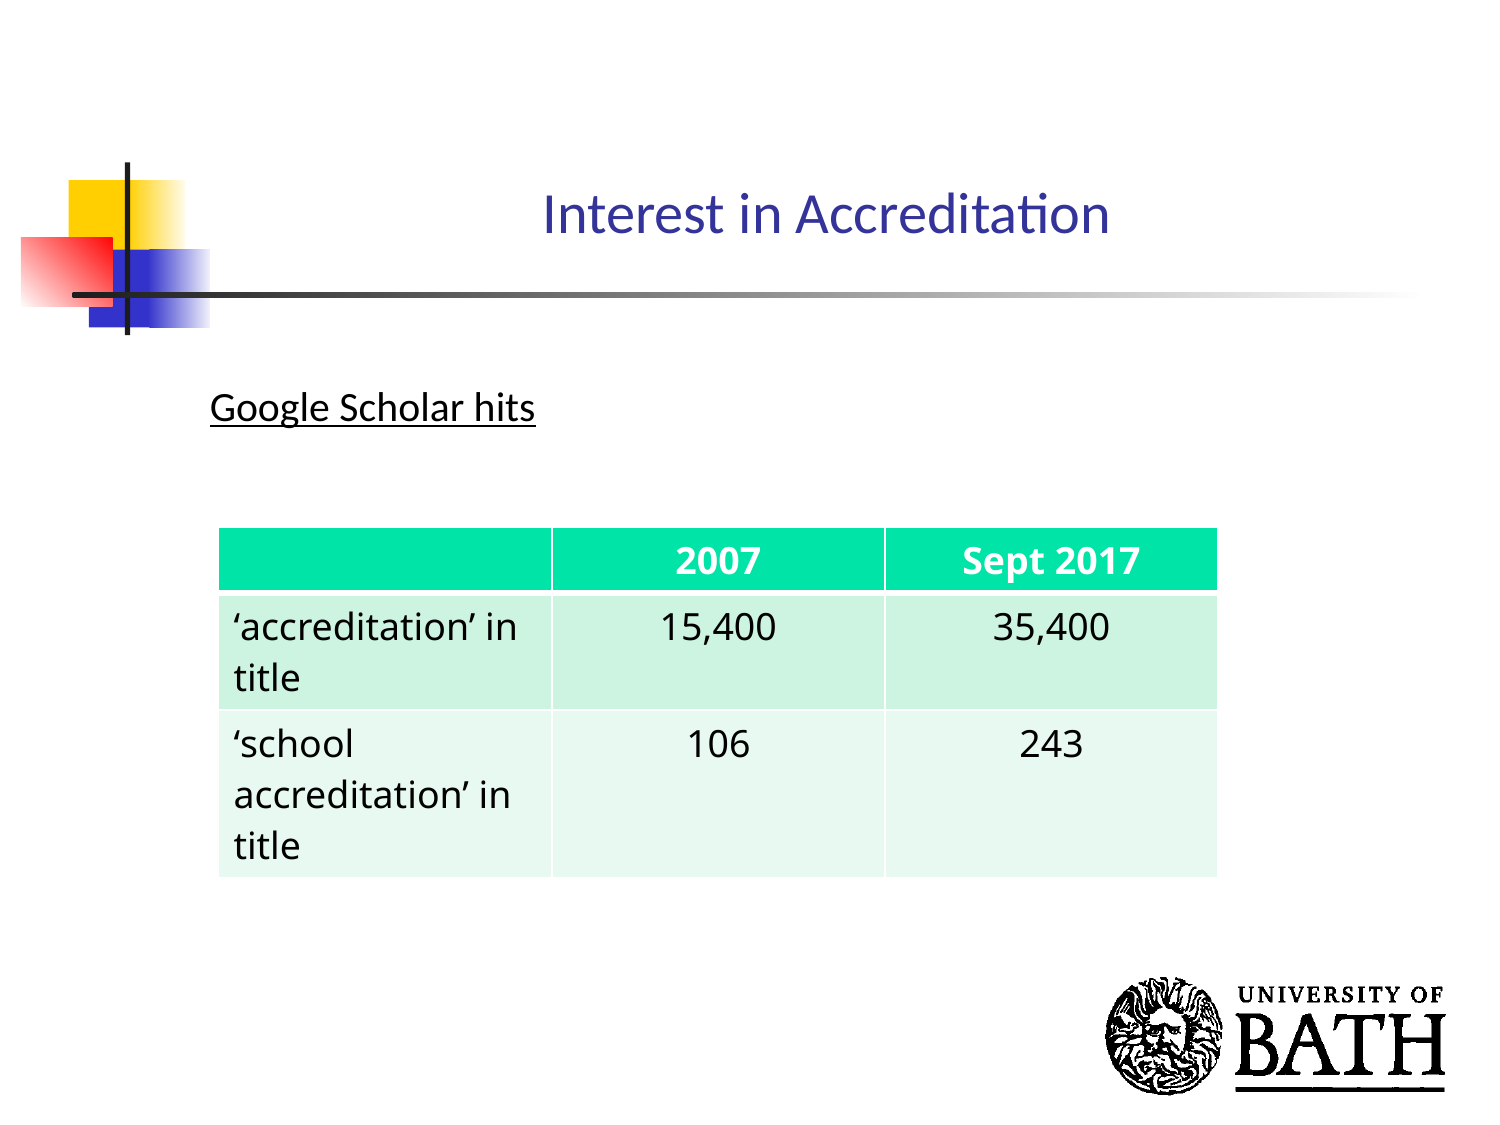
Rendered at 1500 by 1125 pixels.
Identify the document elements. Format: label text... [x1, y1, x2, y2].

table_cell 243 [886, 711, 1217, 877]
table_header Sept 2017 [886, 528, 1217, 590]
table_cell ‘accreditation’ in title [219, 596, 551, 709]
title Interest in Accreditation [218, 66, 1436, 254]
table_cell 15,400 [553, 596, 884, 709]
table_header 2007 [553, 528, 884, 590]
table_cell 106 [553, 711, 884, 877]
list Google Scholar hits [194, 314, 1448, 1024]
table_cell ‘school accreditation’ in title [219, 711, 551, 877]
table_header [219, 528, 551, 590]
table_cell 35,400 [886, 596, 1217, 709]
picture [1104, 975, 1448, 1096]
